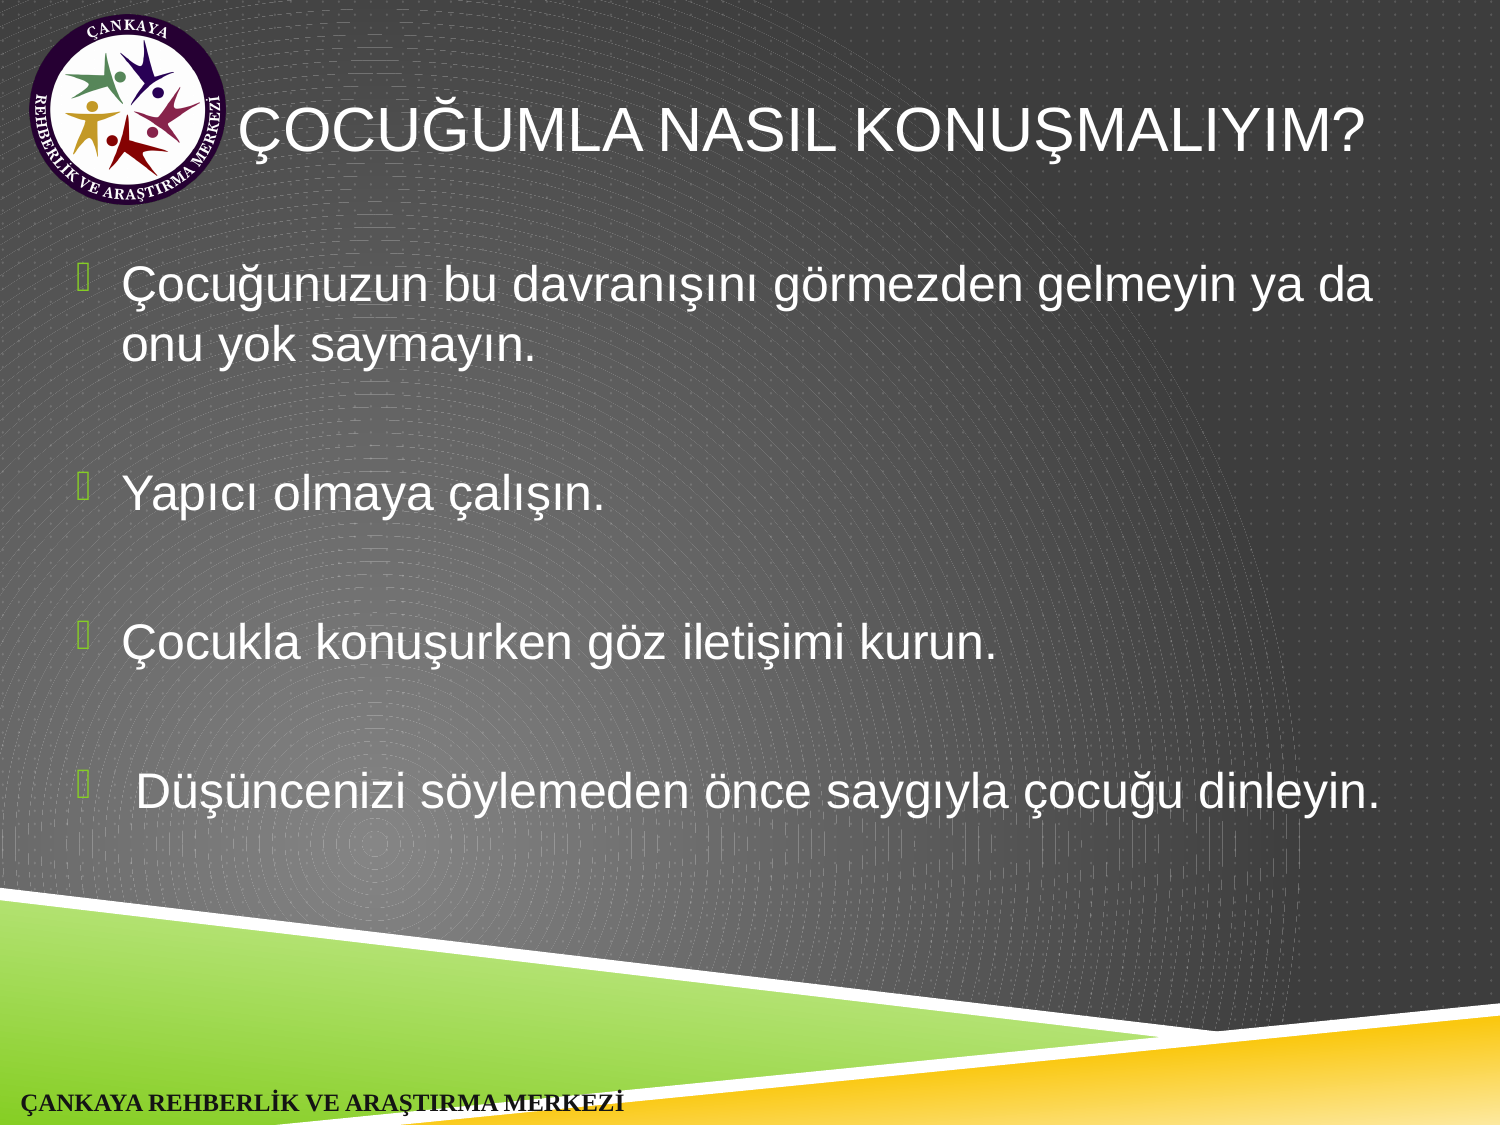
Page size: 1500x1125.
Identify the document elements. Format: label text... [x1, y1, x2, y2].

title ÇOCUĞUMLA NASIL KONUŞMALIYIM? [233, 45, 1388, 209]
picture [29, 14, 227, 205]
list Çocuğunuzun bu davranışını görmezden gelmeyin ya da onu yok saymayın. Yapıcı olmaya çalışın. Çocukla konuşurken göz iletişimi kurun. Düşüncenizi söylemeden önce saygıyla çocuğu dinleyin. [64, 243, 1436, 898]
text_box ÇANKAYA REHBERLİK VE ARAŞTIRMA MERKEZİ [5, 1078, 762, 1124]
